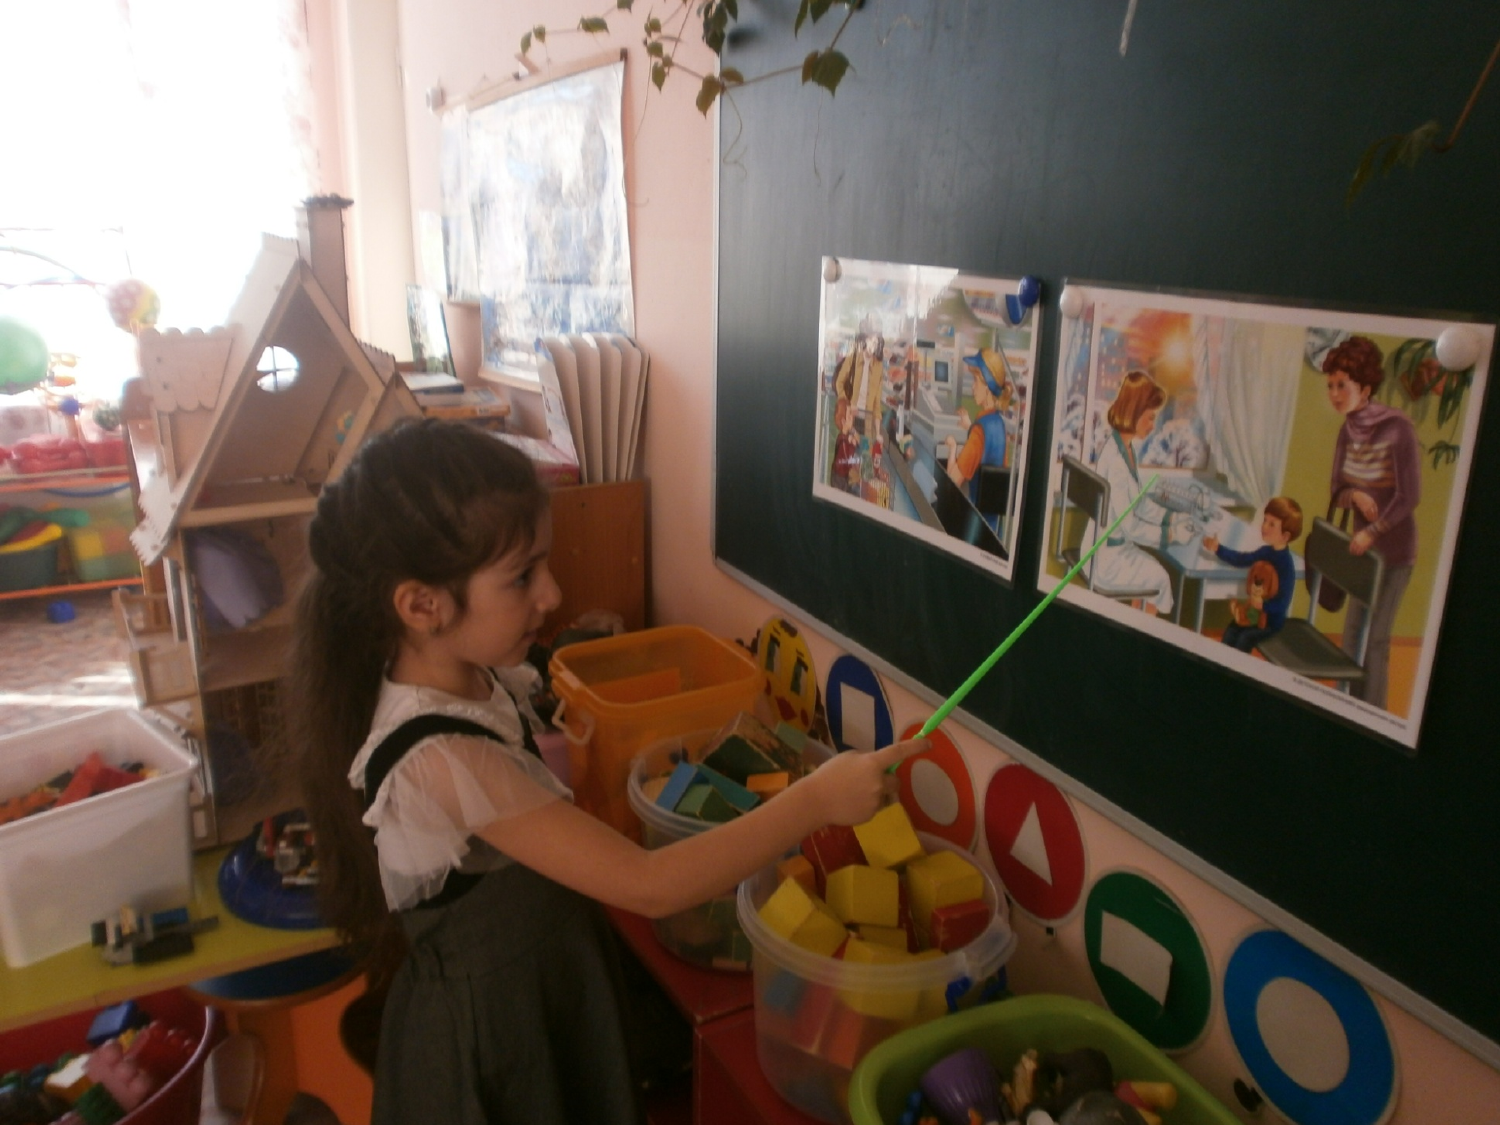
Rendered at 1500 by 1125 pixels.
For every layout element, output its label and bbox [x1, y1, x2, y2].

list [0, 0, 1500, 1125]
